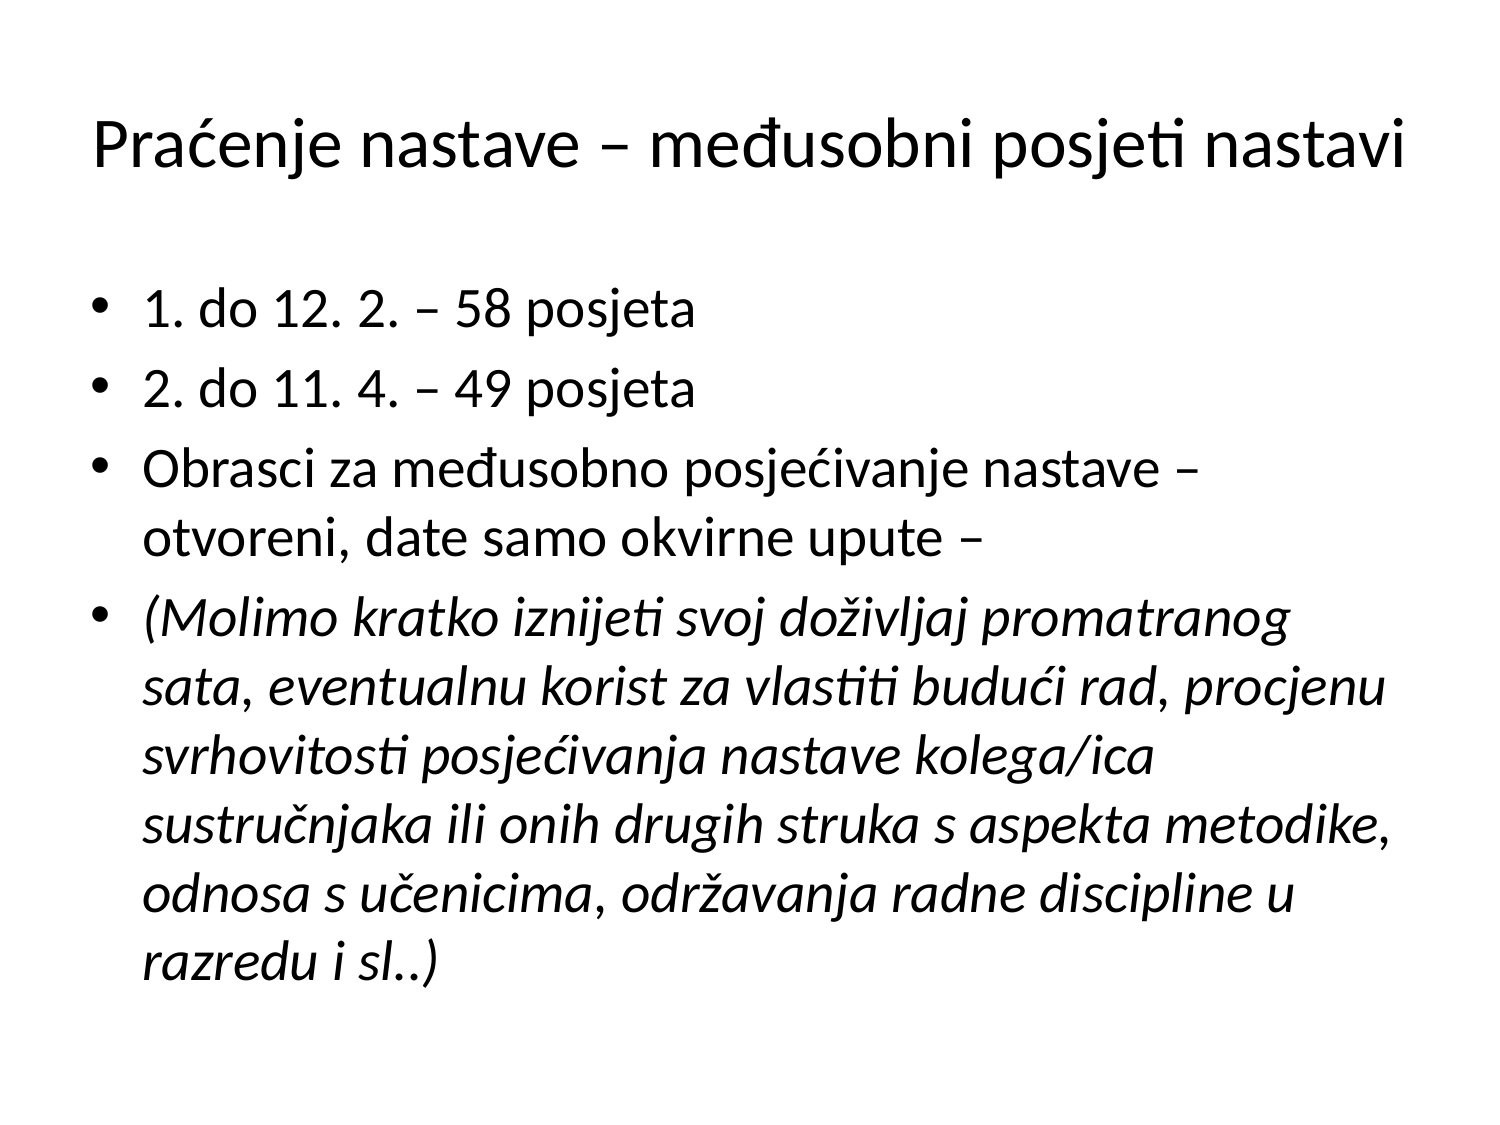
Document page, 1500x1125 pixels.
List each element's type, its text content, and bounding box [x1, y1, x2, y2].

list 1. do 12. 2. – 58 posjeta 2. do 11. 4. – 49 posjeta Obrasci za međusobno posjećivanje nastave – otvoreni, date samo okvirne upute – (Molimo kratko iznijeti svoj doživljaj promatranog sata, eventualnu korist za vlastiti budući rad, procjenu svrhovitosti posjećivanja nastave kolega/ica sustručnjaka ili onih drugih struka s aspekta metodike, odnosa s učenicima, održavanja radne discipline u razredu i sl..) [75, 262, 1425, 1005]
title Praćenje nastave – međusobni posjeti nastavi [75, 45, 1425, 233]
